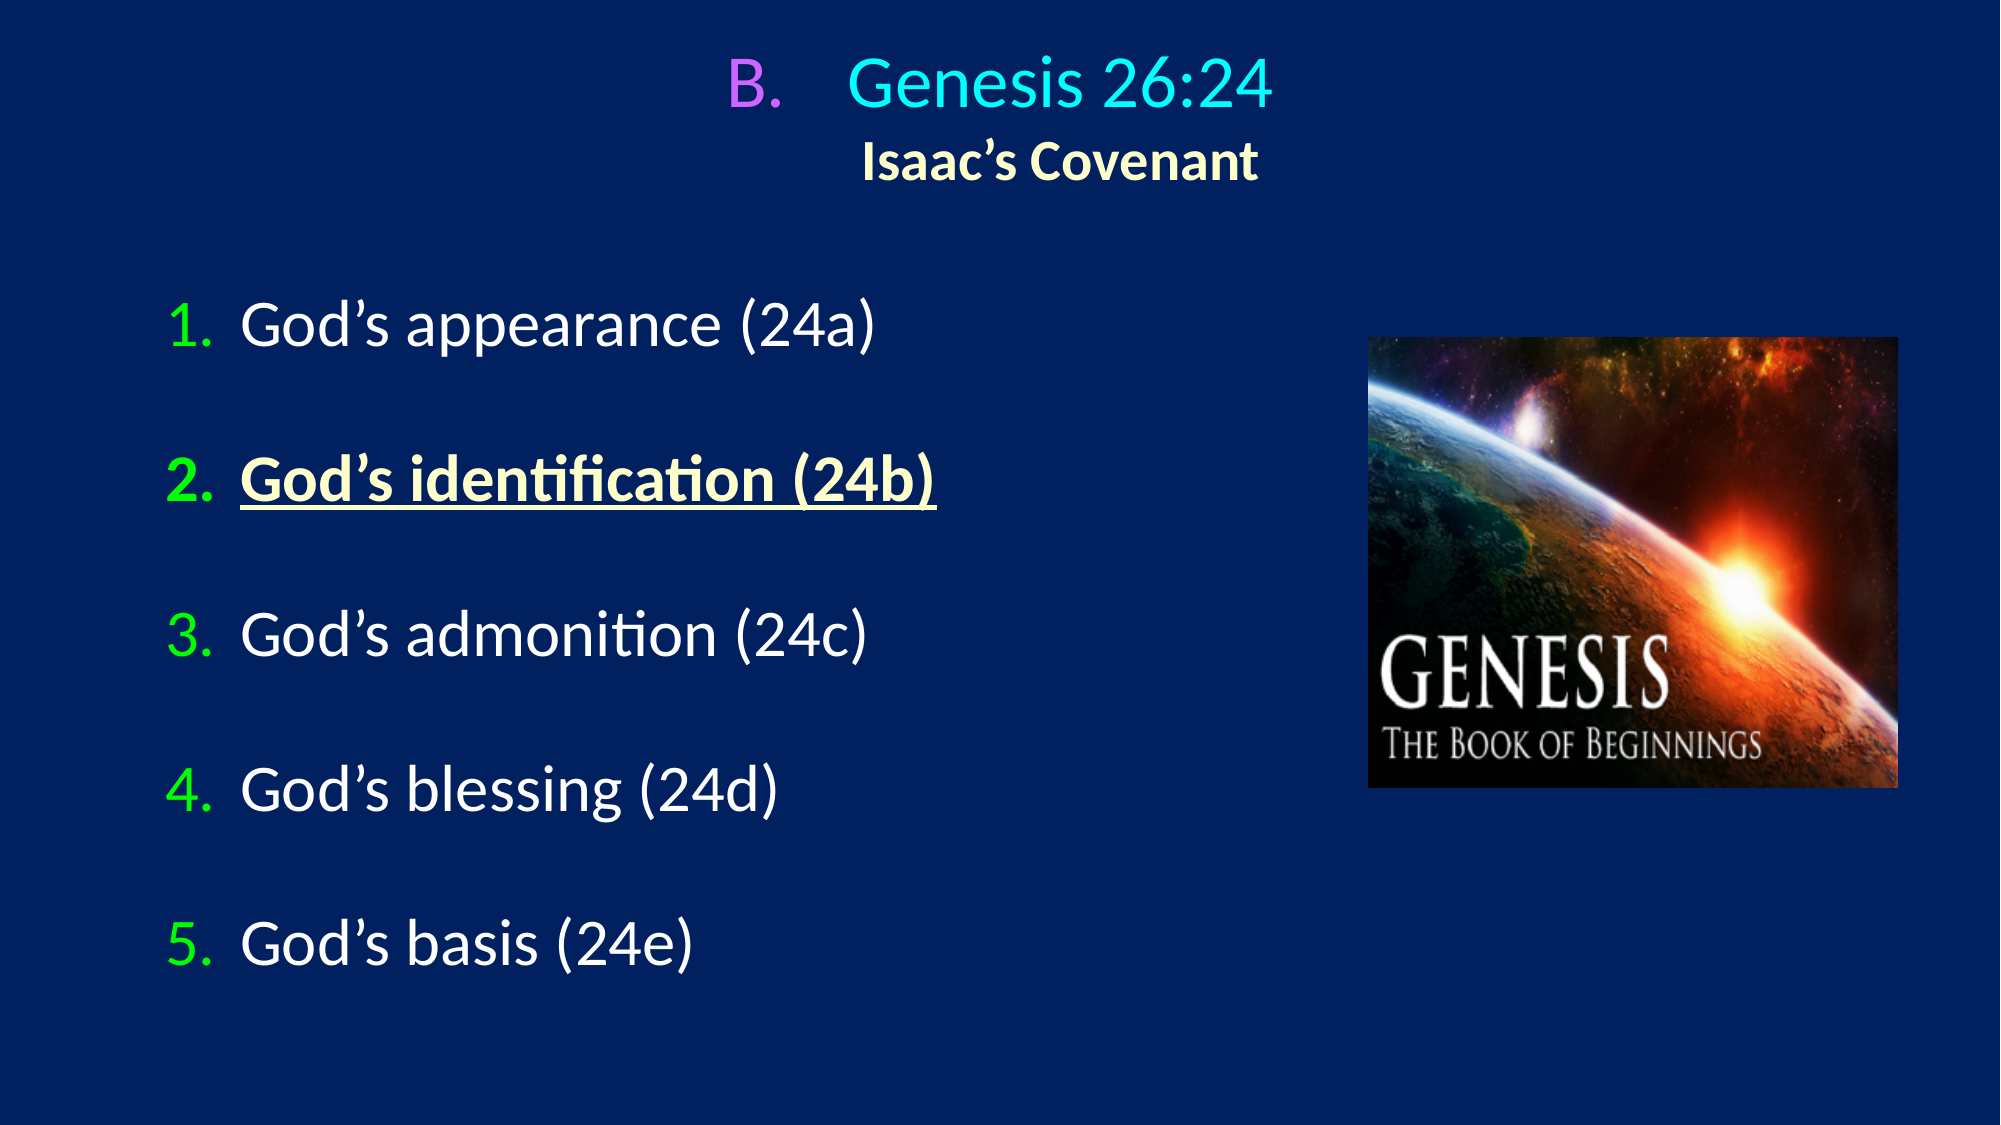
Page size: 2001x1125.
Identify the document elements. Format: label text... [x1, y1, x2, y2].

list God’s appearance (24a) God’s identification (24b) God’s admonition (24c) God’s blessing (24d) God’s basis (24e) [149, 271, 1001, 988]
title Genesis 26:24 Isaac’s Covenant [535, 37, 1464, 188]
picture [1367, 337, 1898, 788]
